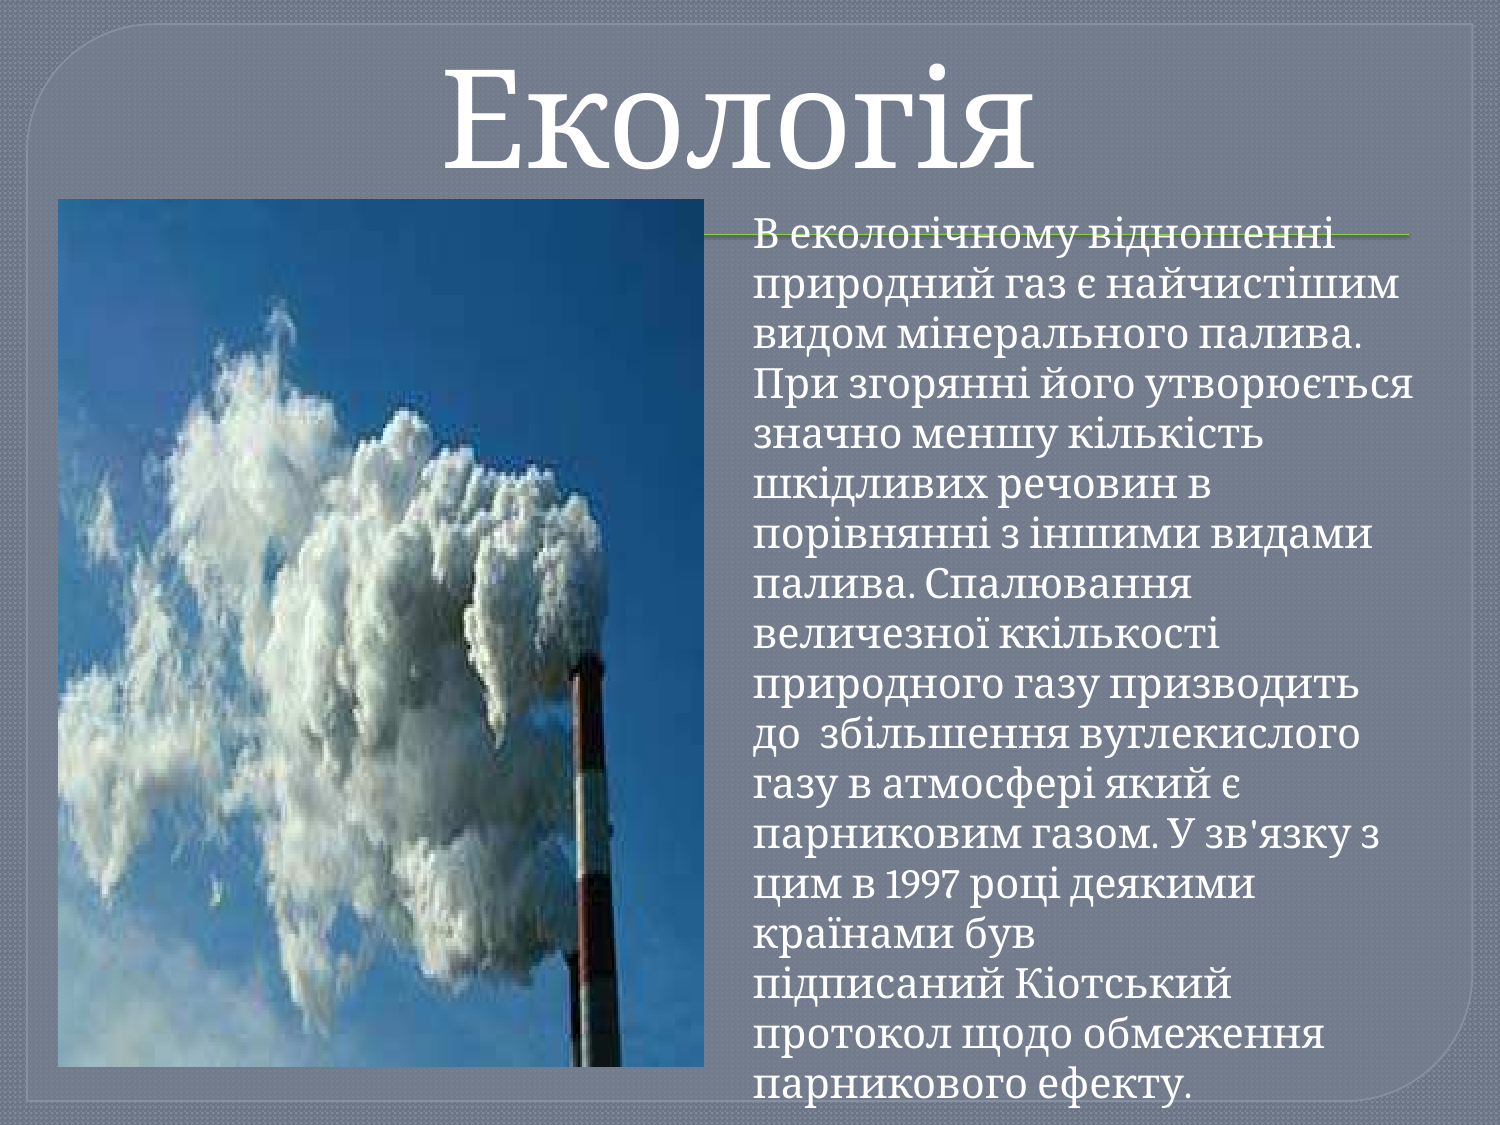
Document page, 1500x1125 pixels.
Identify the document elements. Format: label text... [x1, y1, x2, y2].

picture [58, 198, 704, 1067]
text_box Екологія [187, 23, 1289, 204]
text_box В екологічному відношенні природний газ є найчистішим видом мінерального палива. При згорянні його утворюється значно меншу кількість шкідливих речовин в порівнянні з іншими видами палива. Спалювання величезної ккількості природного газу призводить до збільшення вуглекислого газу в атмосфері який є парниковим газом. У зв'язку з цим в 1997 році деякими країнами був підписаний Кіотський протокол щодо обмеження парникового ефекту. [738, 199, 1430, 1115]
